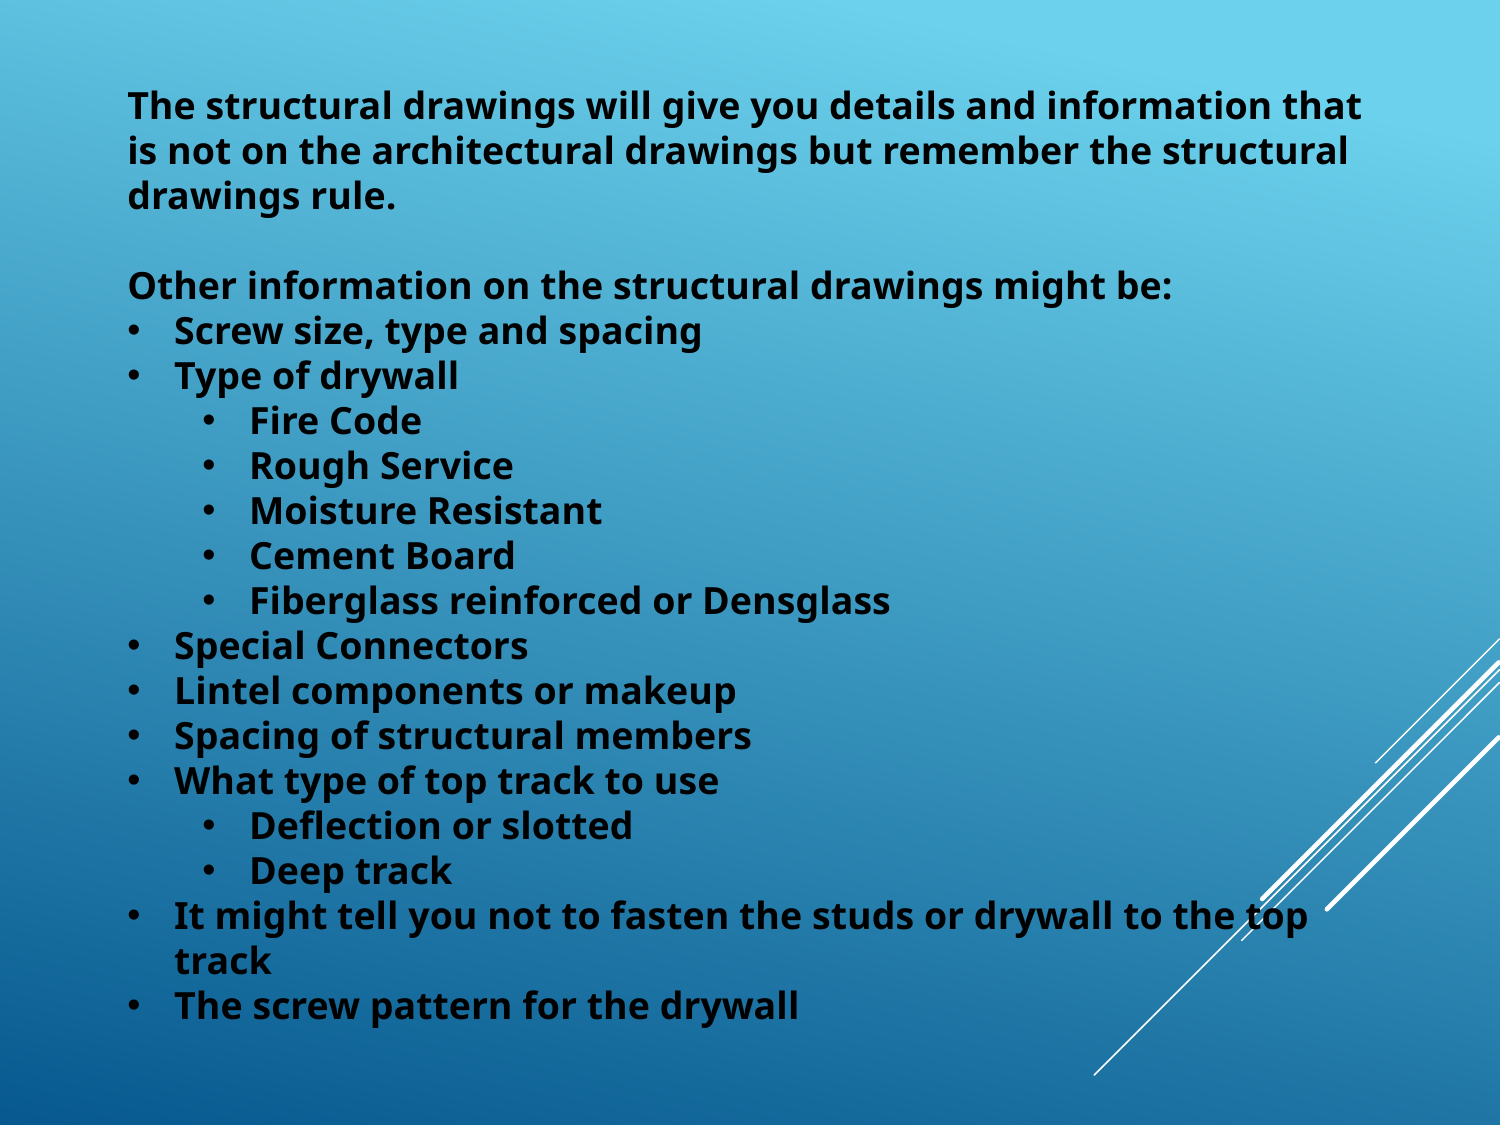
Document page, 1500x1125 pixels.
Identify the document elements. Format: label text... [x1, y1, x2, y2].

text_box The structural drawings will give you details and information that is not on the architectural drawings but remember the structural drawings rule. Other information on the structural drawings might be: Screw size, type and spacing Type of drywall Fire Code Rough Service Moisture Resistant Cement Board Fiberglass reinforced or Densglass Special Connectors Lintel components or makeup Spacing of structural members What type of top track to use Deflection or slotted Deep track It might tell you not to fasten the studs or drywall to the top track The screw pattern for the drywall [112, 74, 1388, 1080]
